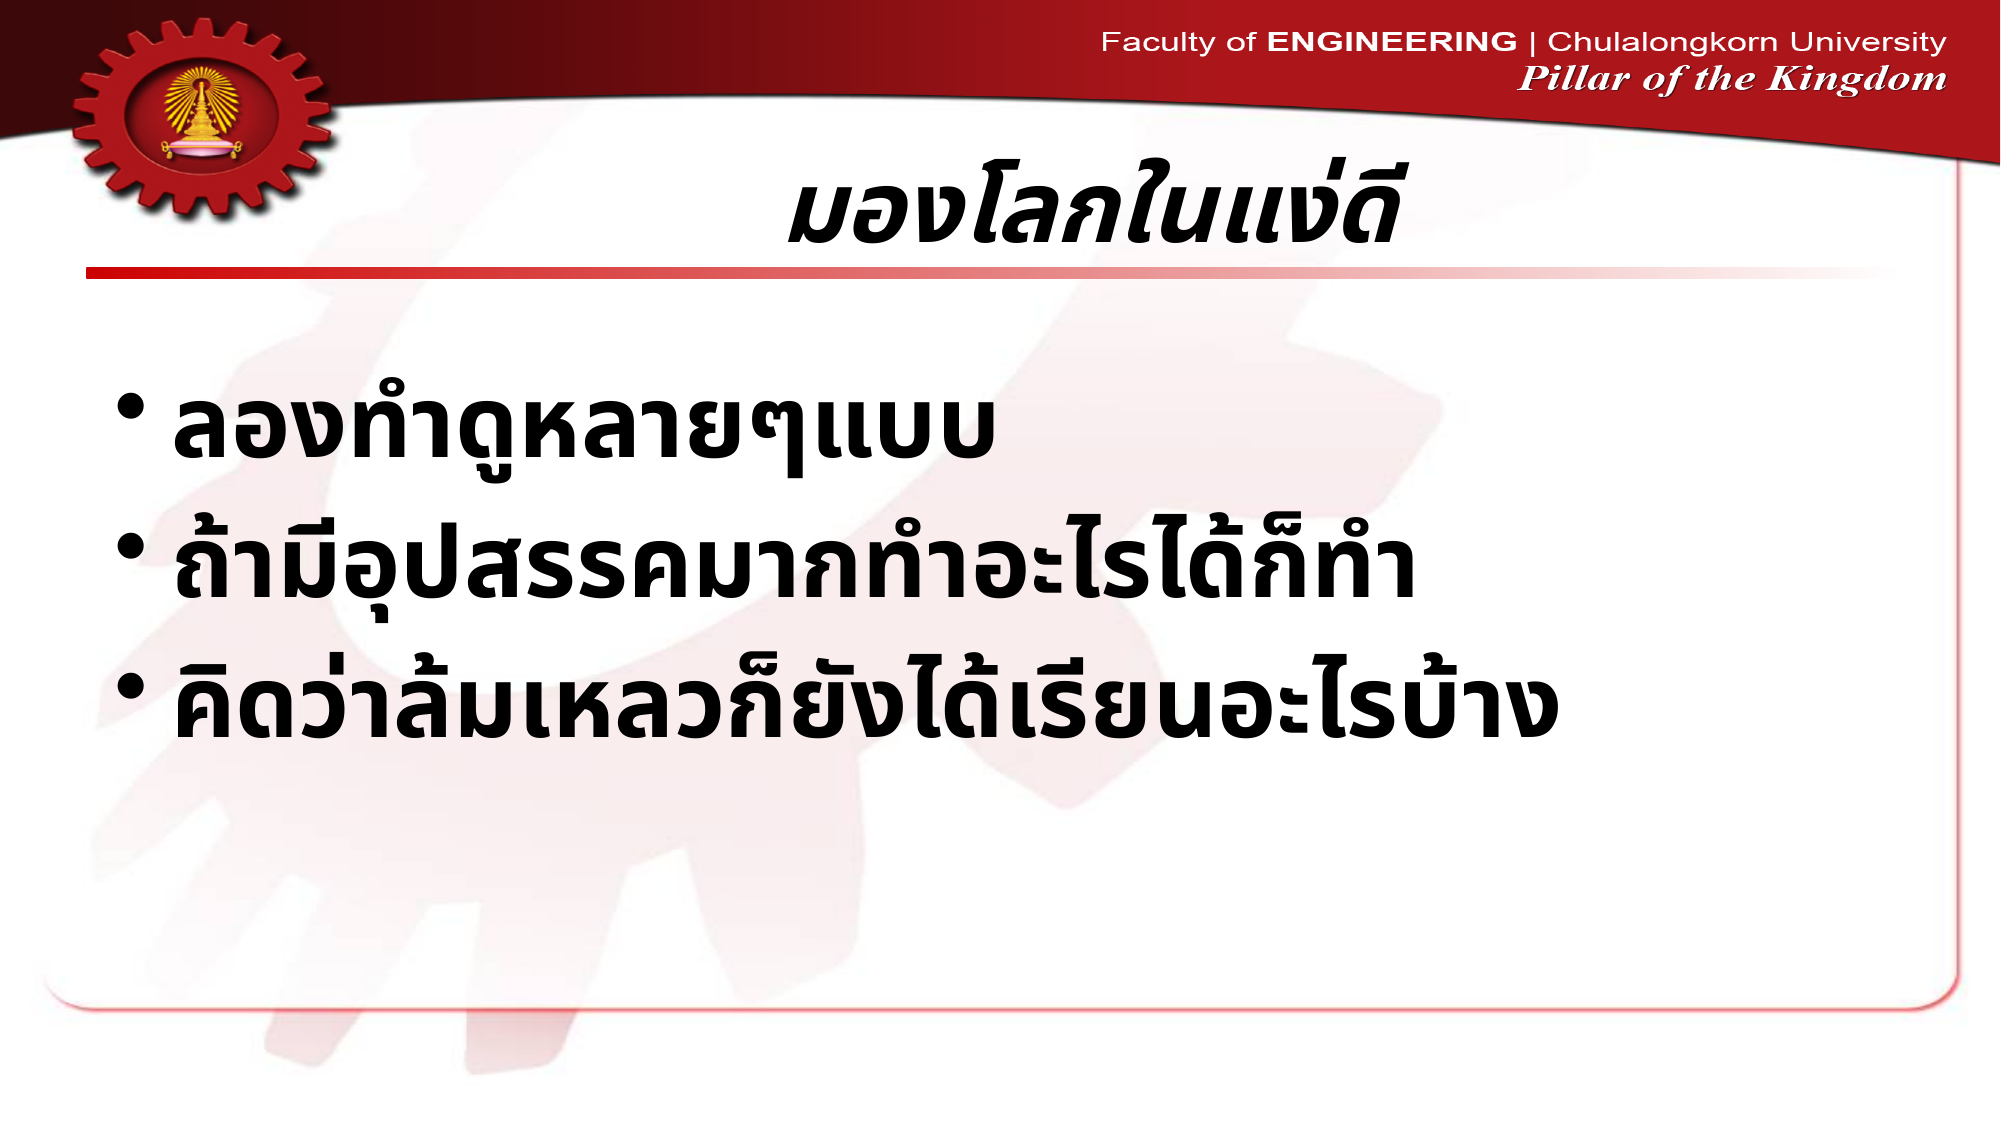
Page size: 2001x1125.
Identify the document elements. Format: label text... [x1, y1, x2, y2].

list ลองทำดูหลายๆแบบ ถ้ามีอุปสรรคมากทำอะไรได้ก็ทำ คิดว่าล้มเหลวก็ยังได้เรียนอะไรบ้าง [99, 350, 1900, 1005]
picture [0, 0, 2001, 1125]
title มองโลกในแง่ดี [354, 137, 1824, 268]
